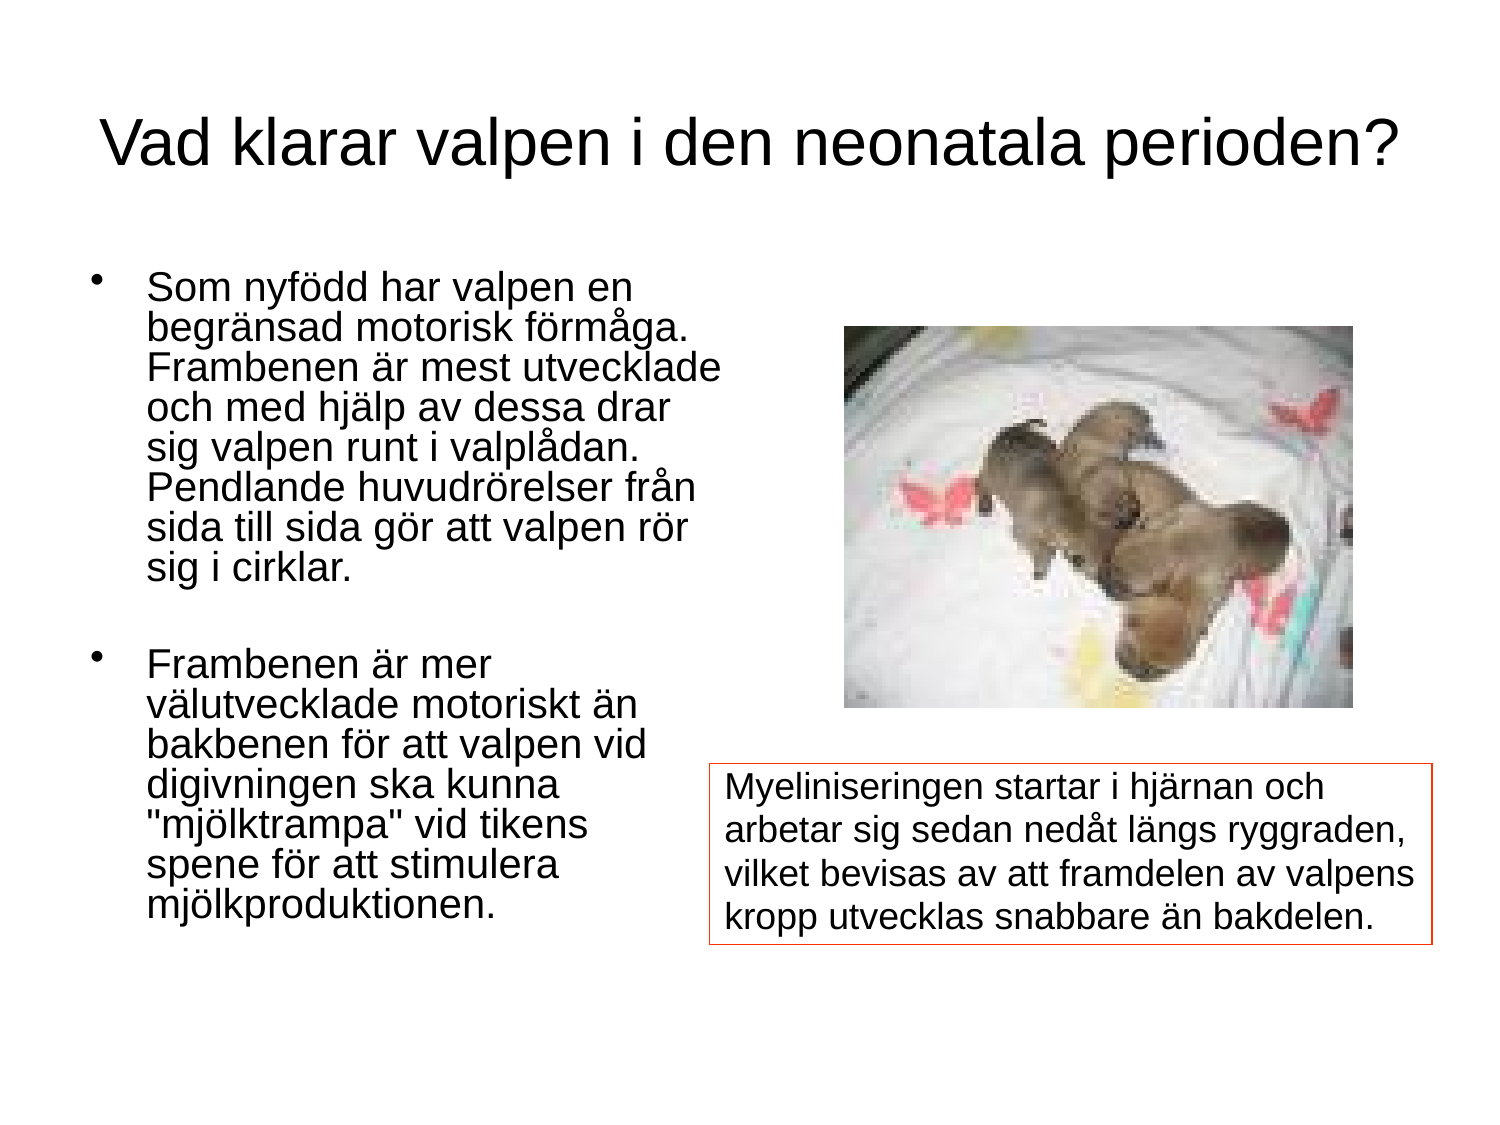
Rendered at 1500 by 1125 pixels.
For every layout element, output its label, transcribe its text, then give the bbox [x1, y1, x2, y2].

title Vad klarar valpen i den neonatala perioden? [75, 45, 1425, 233]
text_box Myeliniseringen startar i hjärnan och arbetar sig sedan nedåt längs ryggraden, vilket bevisas av att framdelen av valpens kropp utvecklas snabbare än bakdelen. [709, 763, 1432, 945]
list Som nyfödd har valpen en begränsad motorisk förmåga. Frambenen är mest utvecklade och med hjälp av dessa drar sig valpen runt i valplådan. Pendlande huvudrörelser från sida till sida gör att valpen rör sig i cirklar. Frambenen är mer välutvecklade motoriskt än bakbenen för att valpen vid digivningen ska kunna "mjölktrampa" vid tikens spene för att stimulera mjölkproduktionen. [75, 262, 738, 1005]
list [844, 326, 1353, 708]
